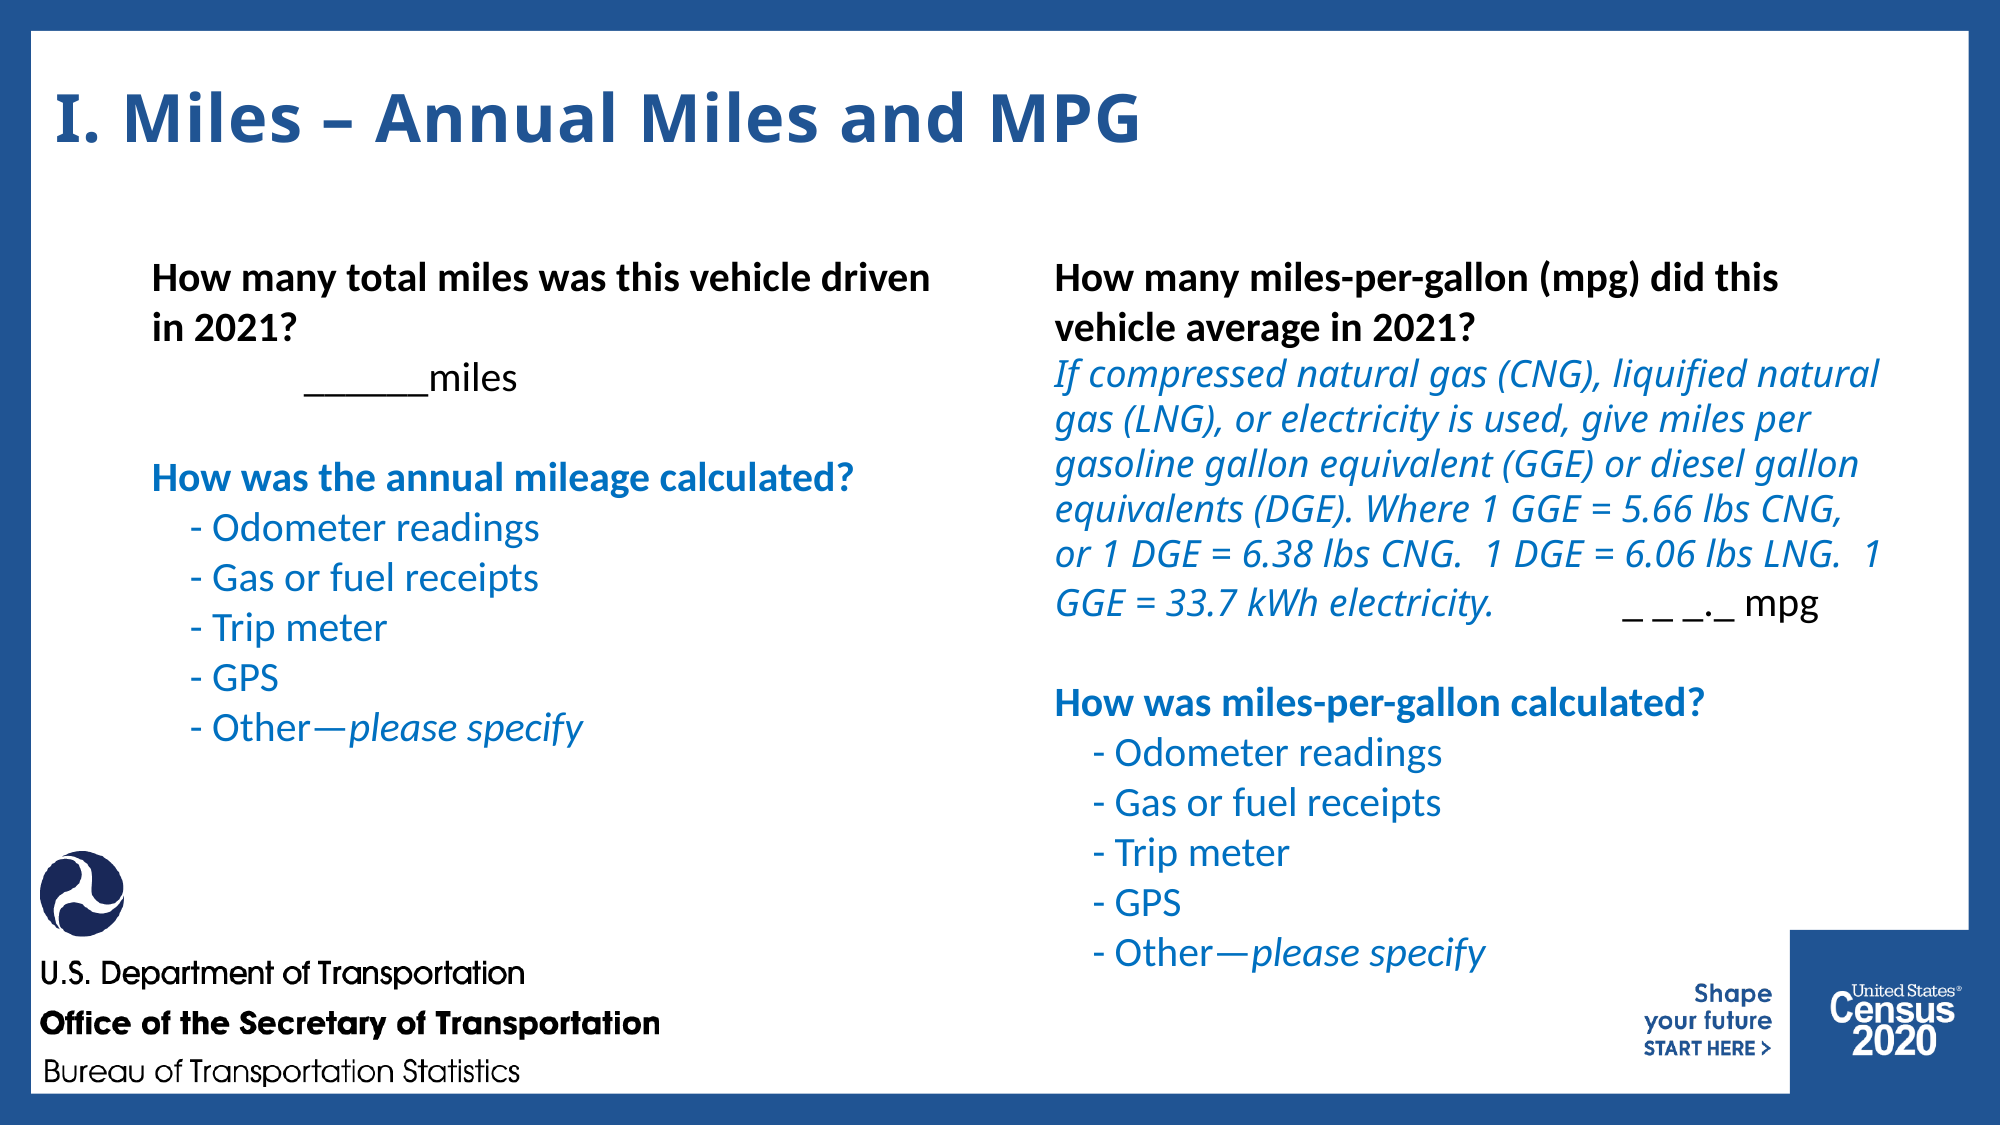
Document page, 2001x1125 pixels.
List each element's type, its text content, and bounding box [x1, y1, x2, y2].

title I. Miles – Annual Miles and MPG [40, 38, 1721, 165]
picture [1809, 962, 1983, 1076]
text_box How many miles-per-gallon (mpg) did this vehicle average in 2021? If compressed natural gas (CNG), liquified natural gas (LNG), or electricity is used, give miles per gasoline gallon equivalent (GGE) or diesel gallon equivalents (DGE). Where 1 GGE = 5.66 lbs CNG, or 1 DGE = 6.38 lbs CNG. 1 DGE = 6.06 lbs LNG. 1 GGE = 33.7 kWh electricity. _ _ _._ mpg How was miles-per-gallon calculated? - Odometer readings - Gas or fuel receipts - Trip meter - GPS - Other—please specify [1039, 242, 1900, 983]
text_box How many total miles was this vehicle driven in 2021? ______miles How was the annual mileage calculated? - Odometer readings - Gas or fuel receipts - Trip meter - GPS - Other—please specify [137, 242, 961, 758]
picture [40, 851, 660, 1087]
picture [1623, 983, 1789, 1076]
